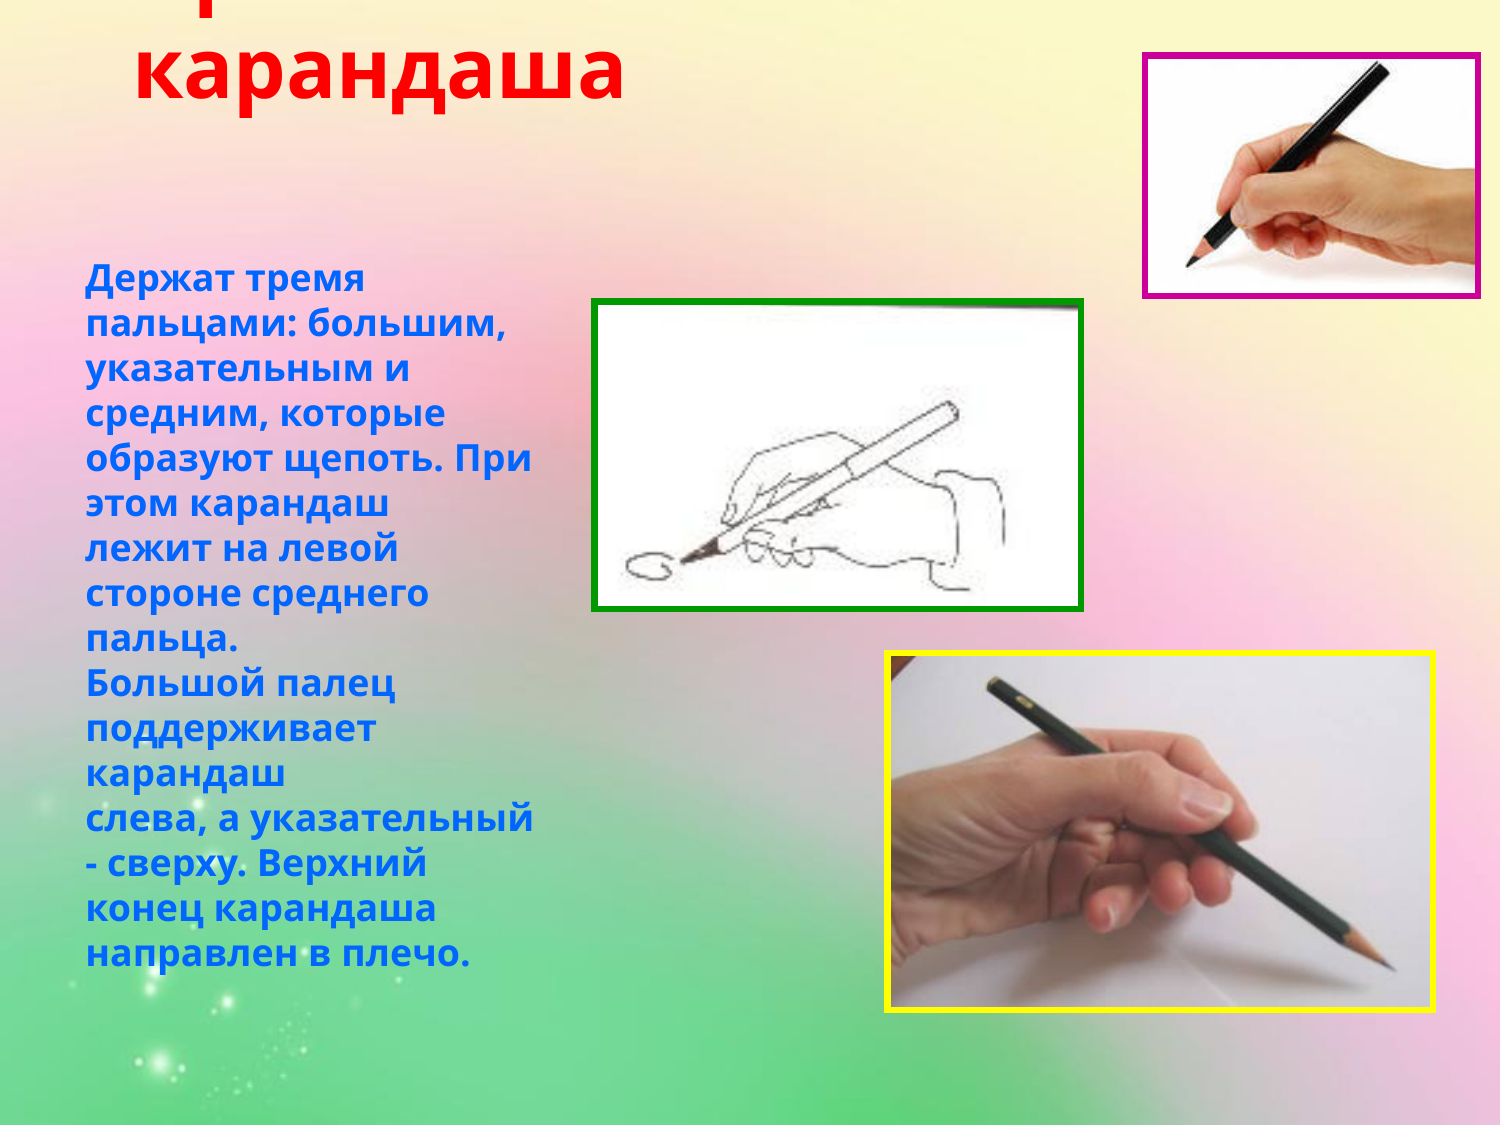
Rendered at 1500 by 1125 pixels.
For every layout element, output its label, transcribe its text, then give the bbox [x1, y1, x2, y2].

list Держат тремя пальцами: большим, указательным и средним, которые образуют щепоть. При этом карандаш лежит на левой стороне среднего пальца. Большой палец поддерживает карандаш слева, а указательный - сверху. Верхний конец карандаша направлен в плечо. [70, 245, 565, 1016]
title Правильный захват карандаша [116, 70, 1142, 223]
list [597, 304, 1079, 607]
picture [0, 0, 1500, 1125]
